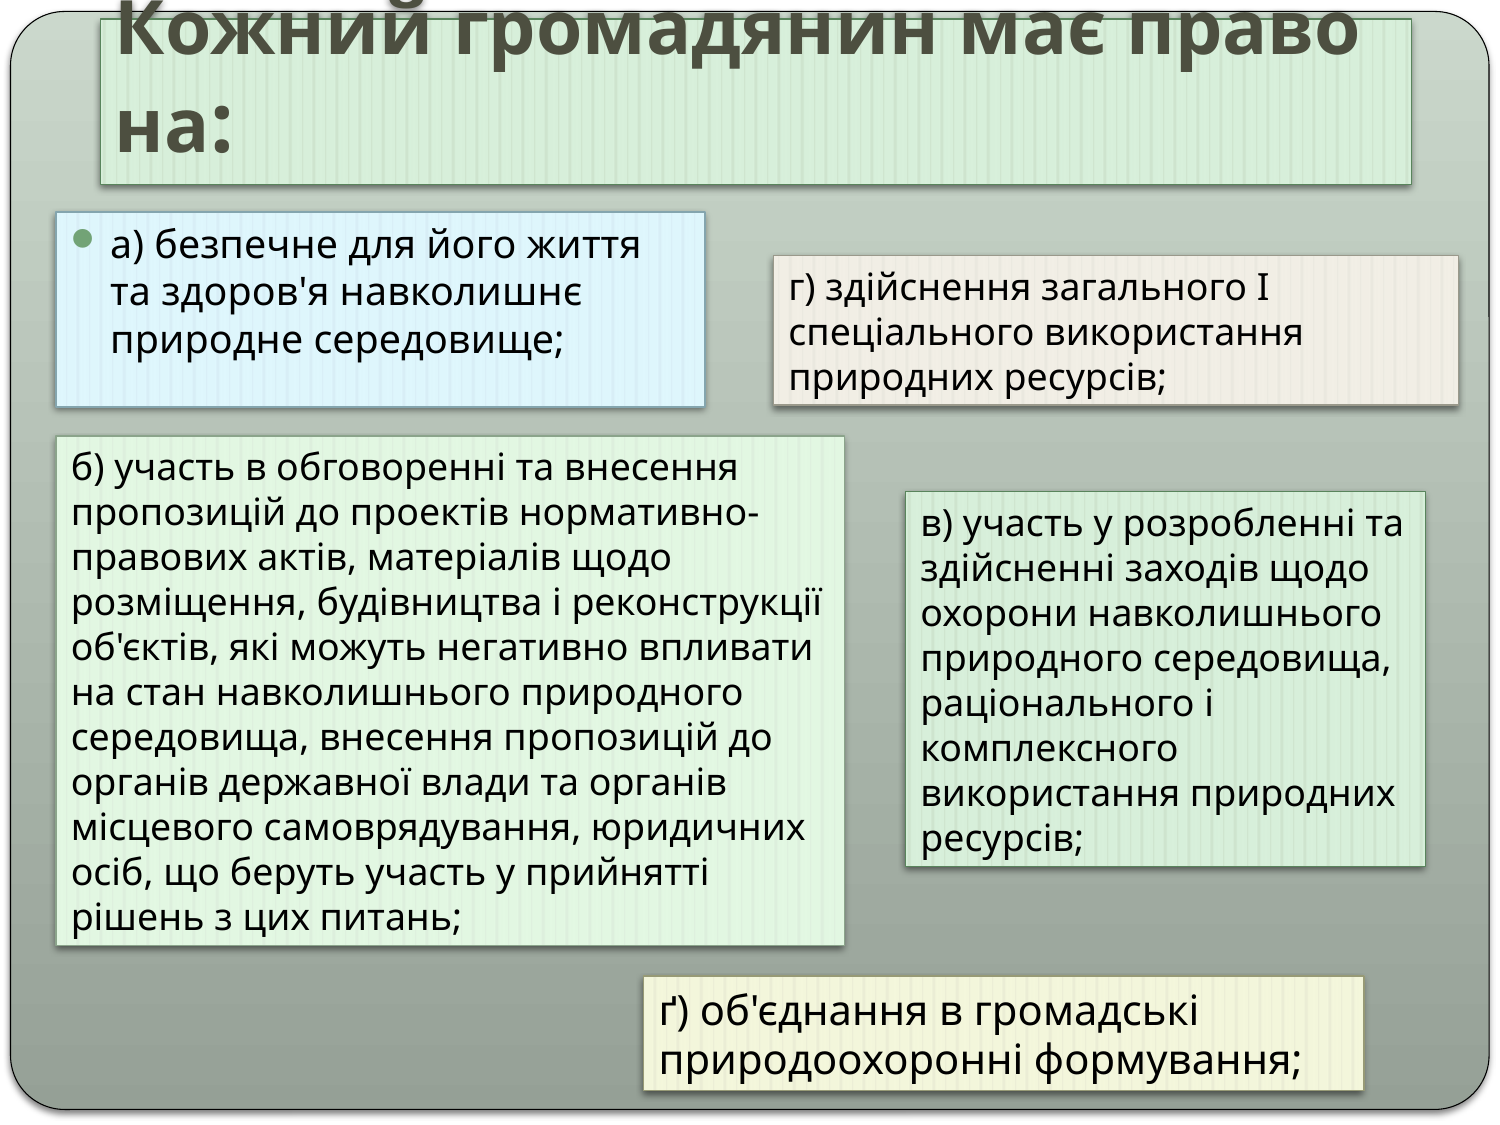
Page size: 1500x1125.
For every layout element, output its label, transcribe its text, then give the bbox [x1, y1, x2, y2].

text_box б) участь в обговоренні та внесення пропозицій до проектів нормативно-правових актів, матеріалів щодо розміщення, будівництва і реконструкції об'єктів, які можуть негативно впливати на стан навколишнього природного середовища, внесення пропозицій до органів державної влади та органів місцевого самоврядування, юридичних осіб, що беруть участь у прийнятті рішень з цих питань; [55, 435, 845, 946]
text_box в) участь у розробленні та здійсненні заходів щодо охорони навколишнього природного середовища, раціонального і комплексного використання природних ресурсів; [905, 491, 1426, 867]
list а) безпечне для його життя та здоров'я навколишнє природне середовище; [55, 211, 706, 408]
title Кожний громадянин має право на: [100, 18, 1412, 185]
text_box ґ) об'єднання в громадські природоохоронні формування; [643, 975, 1365, 1091]
text_box г) здійснення загального І спеціального використання природних ресурсів; [773, 255, 1459, 406]
